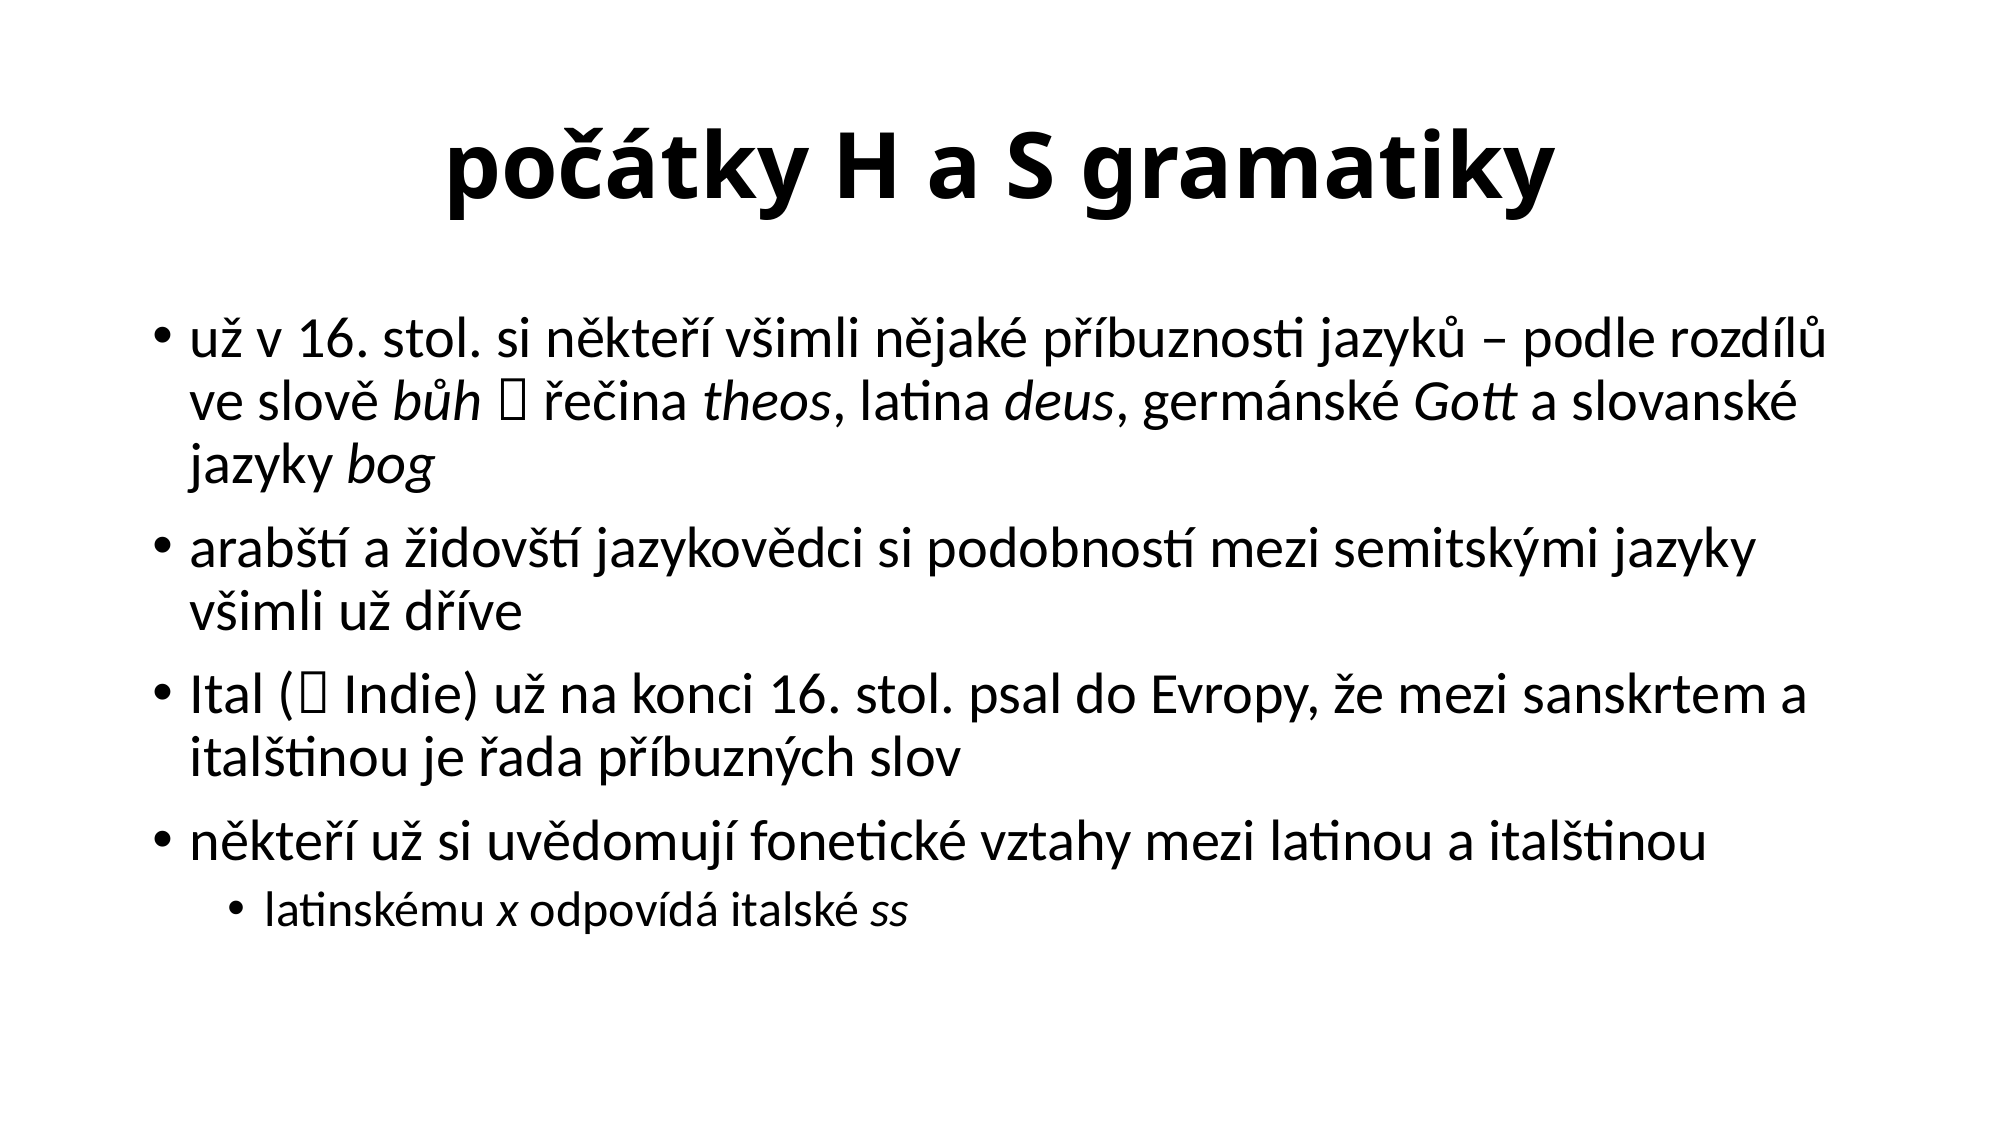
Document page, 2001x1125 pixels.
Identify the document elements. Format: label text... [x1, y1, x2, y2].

list už v 16. stol. si někteří všimli nějaké příbuznosti jazyků – podle rozdílů ve slově bůh  řečina theos, latina deus, germánské Gott a slovanské jazyky bog arabští a židovští jazykovědci si podobností mezi semitskými jazyky všimli už dříve Ital ( Indie) už na konci 16. stol. psal do Evropy, že mezi sanskrtem a italštinou je řada příbuzných slov někteří už si uvědomují fonetické vztahy mezi latinou a italštinou latinskému x odpovídá italské ss [137, 299, 1863, 1014]
title počátky H a S gramatiky [137, 59, 1863, 278]
